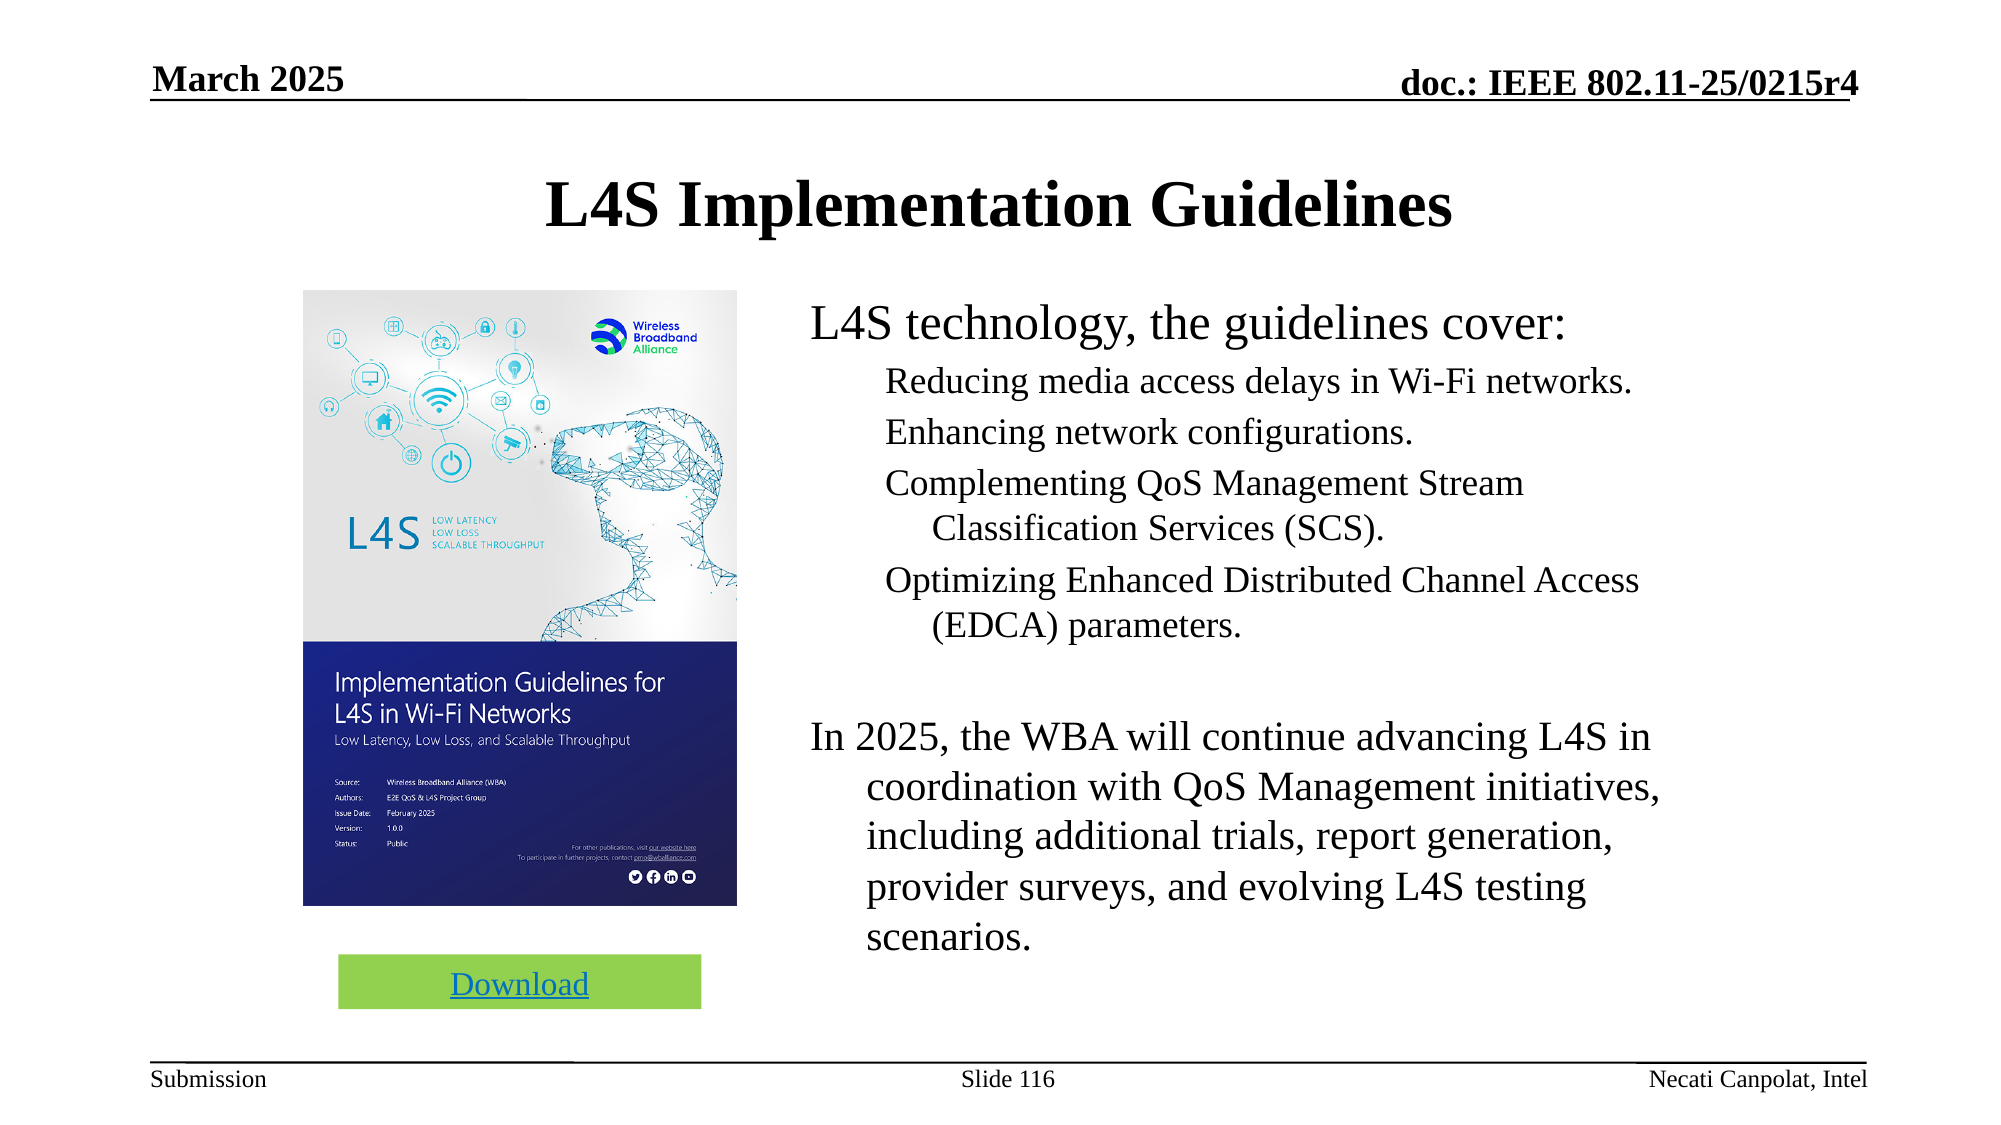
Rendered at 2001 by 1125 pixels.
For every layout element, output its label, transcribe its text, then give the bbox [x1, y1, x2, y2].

slide_number Slide 116 [950, 1061, 1067, 1123]
picture [302, 290, 738, 907]
list L4S technology, the guidelines cover: Reducing media access delays in Wi-Fi networks. Enhancing network configurations. Complementing QoS Management Stream Classification Services (SCS). Optimizing Enhanced Distributed Channel Access (EDCA) parameters. In 2025, the WBA will continue advancing L4S in coordination with QoS Management initiatives, including additional trials, report generation, provider surveys, and evolving L4S testing scenarios. [794, 288, 1732, 1002]
text_box Download [338, 954, 702, 1010]
title L4S Implementation Guidelines [149, 112, 1850, 288]
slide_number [152, 54, 563, 100]
footer Necati Canpolat, Intel [1171, 1061, 1869, 1093]
